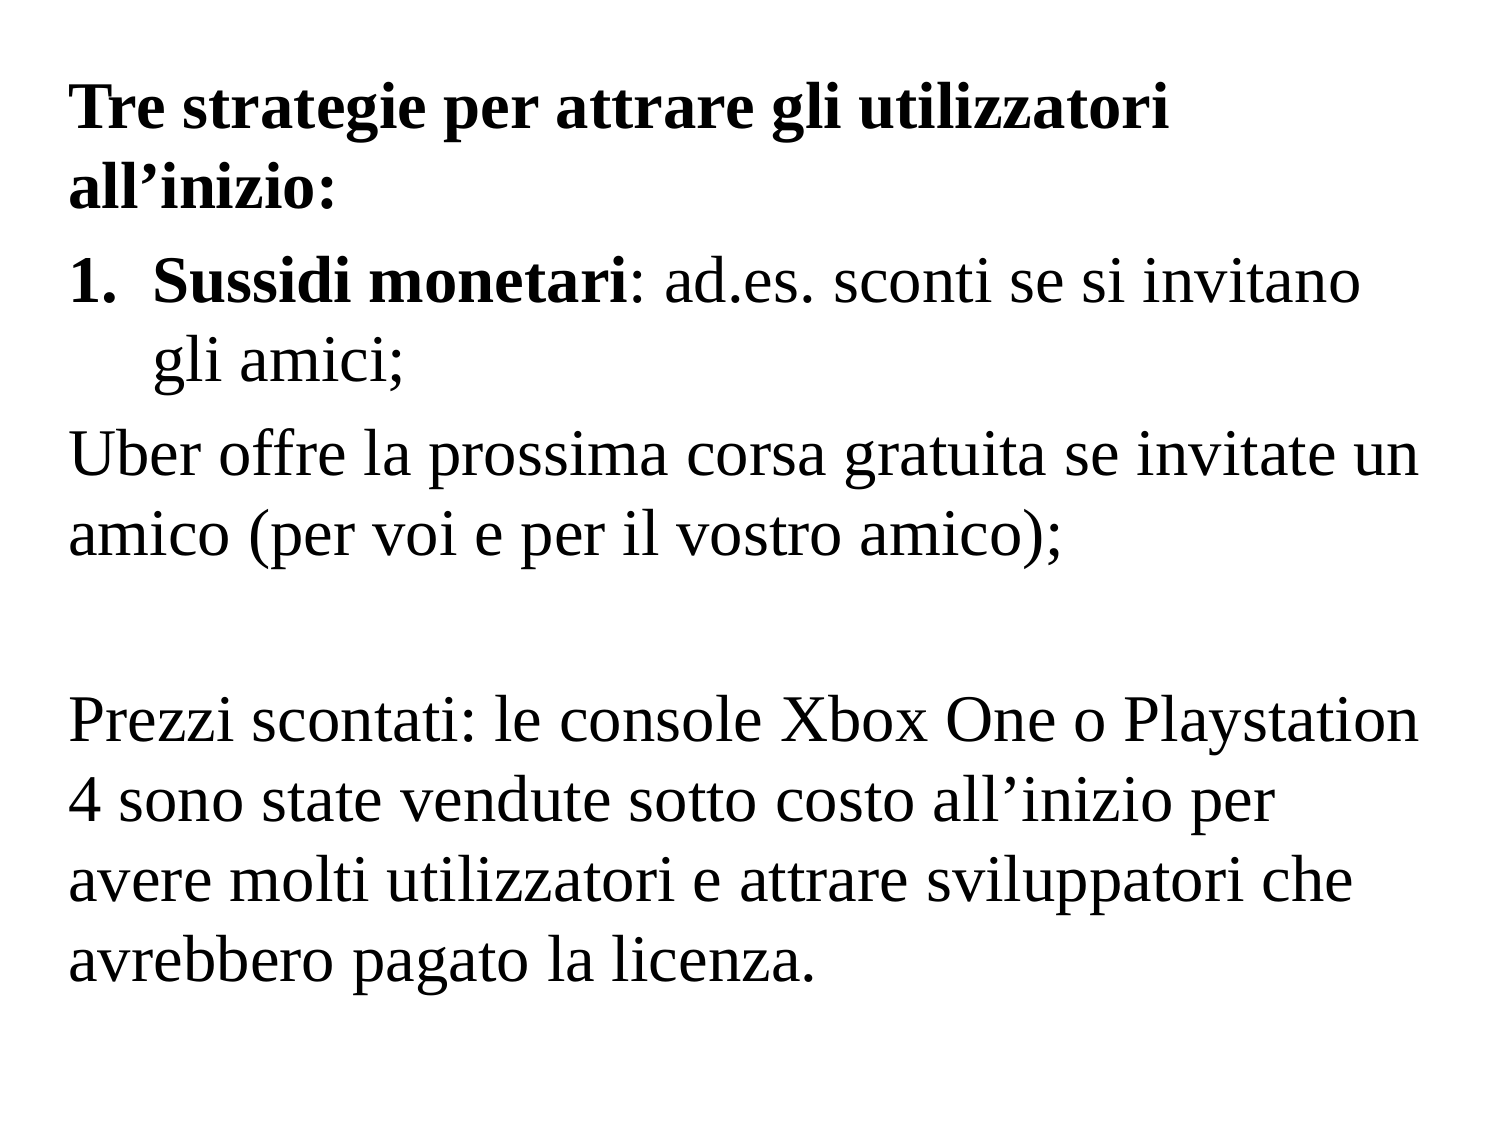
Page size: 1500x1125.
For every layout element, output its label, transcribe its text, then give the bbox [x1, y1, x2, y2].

list Tre strategie per attrare gli utilizzatori all’inizio: Sussidi monetari: ad.es. sconti se si invitano gli amici; Uber offre la prossima corsa gratuita se invitate un amico (per voi e per il vostro amico); Prezzi scontati: le console Xbox One o Playstation 4 sono state vendute sotto costo all’inizio per avere molti utilizzatori e attrare sviluppatori che avrebbero pagato la licenza. [52, 54, 1449, 1092]
